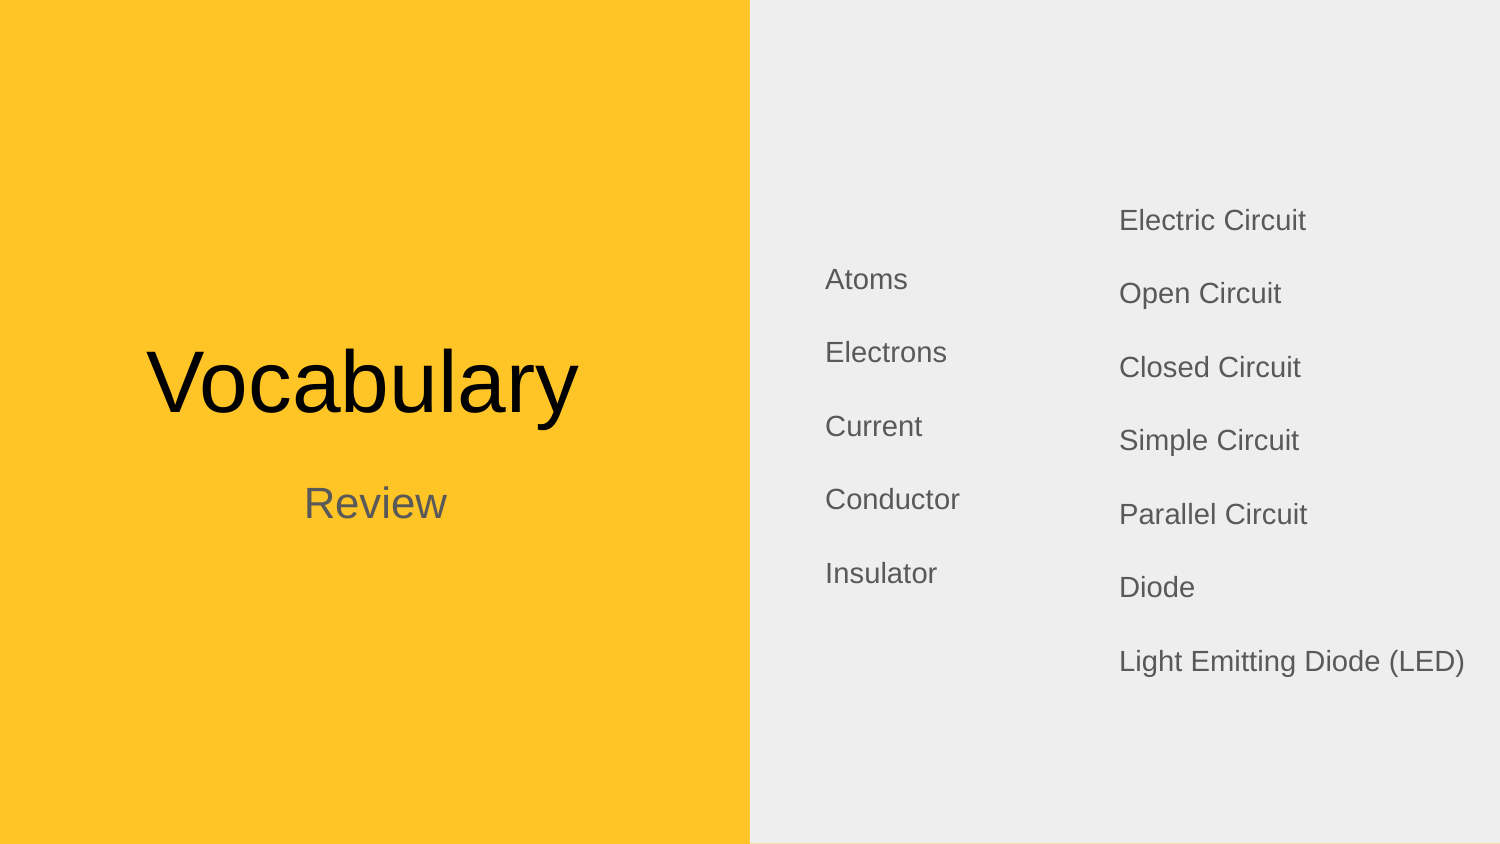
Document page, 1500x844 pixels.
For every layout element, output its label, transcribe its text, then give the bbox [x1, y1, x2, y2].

title Vocabulary [43, 202, 708, 446]
list Electric Circuit Open Circuit Closed Circuit Simple Circuit Parallel Circuit Diode Light Emitting Diode (LED) [1104, 133, 1487, 740]
subtitle Review [43, 459, 708, 663]
list Atoms Electrons Current Conductor Insulator [810, 118, 1194, 725]
